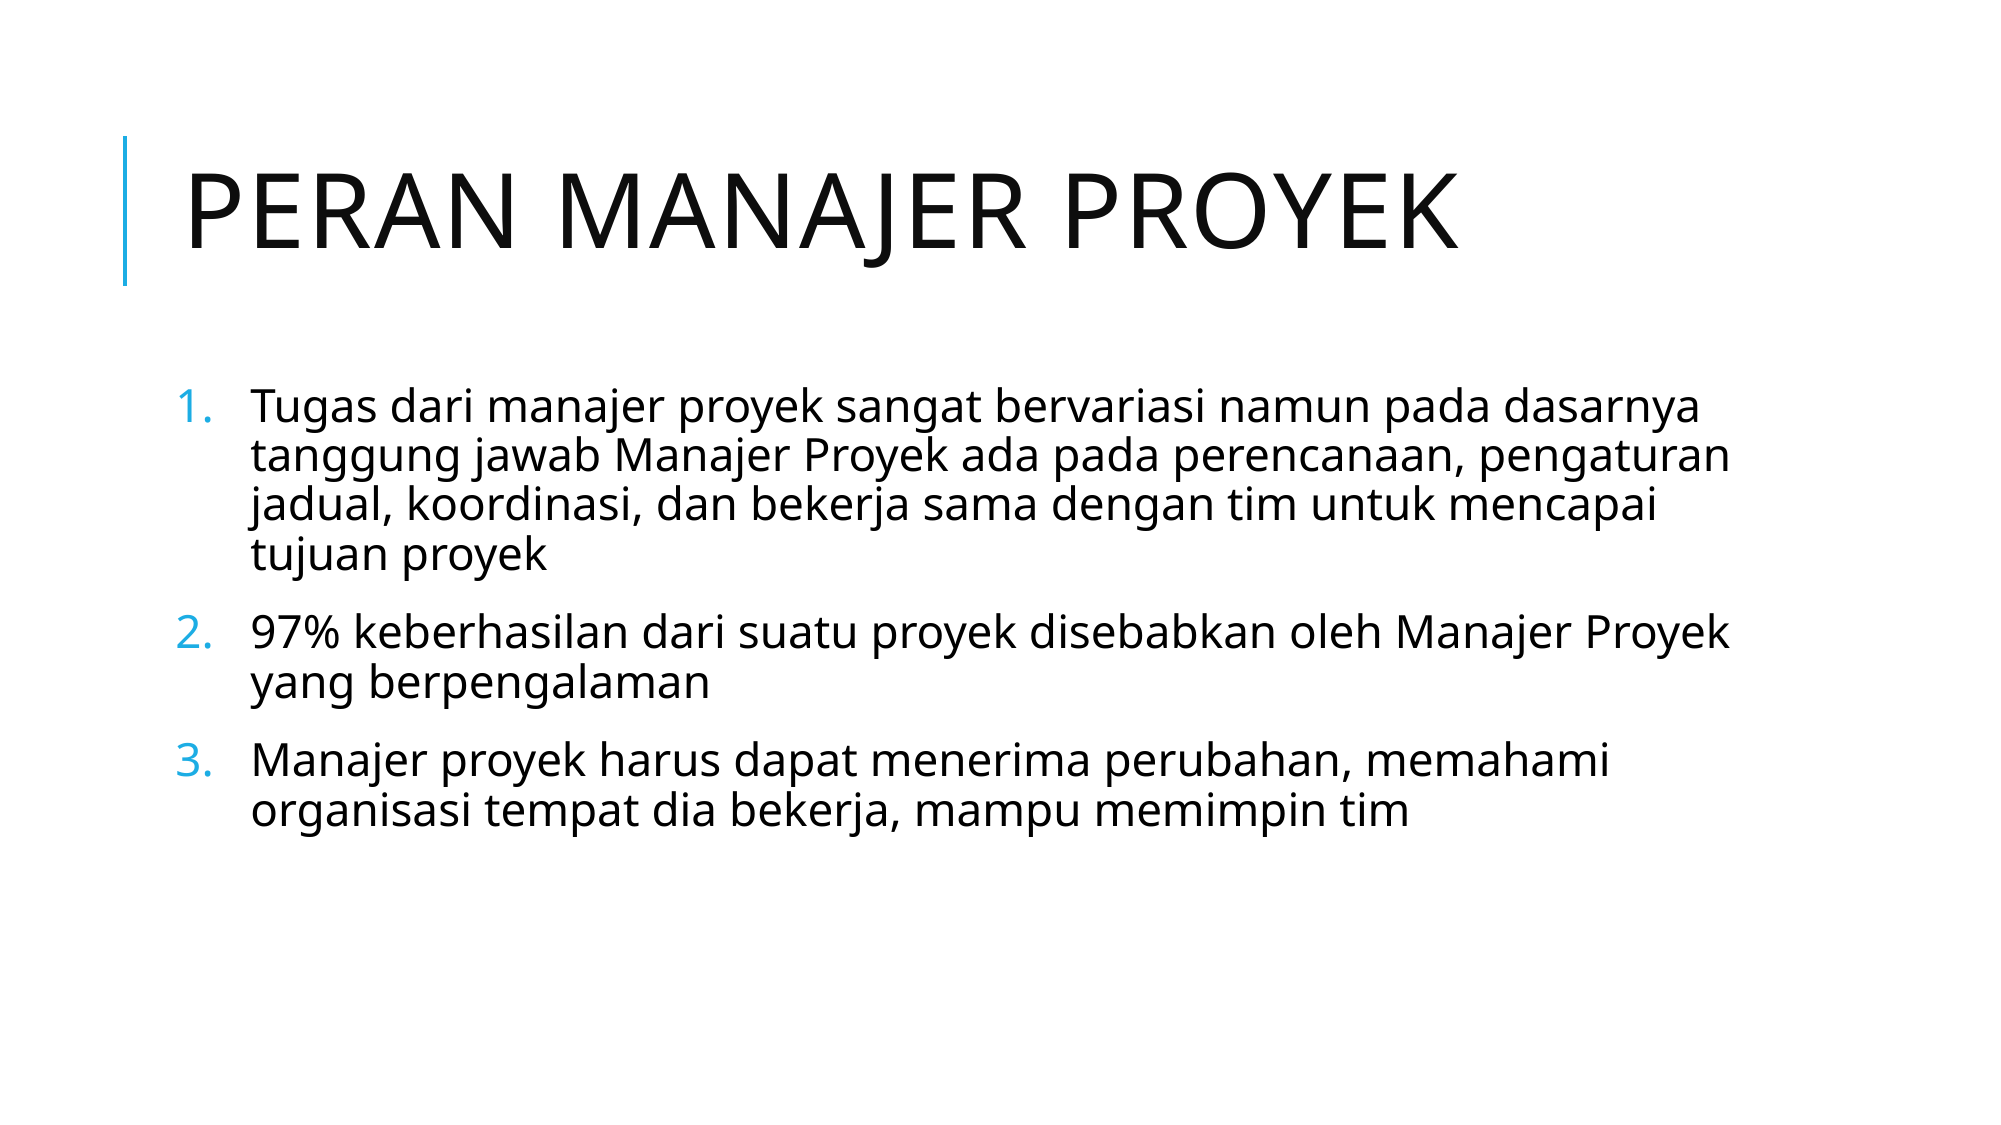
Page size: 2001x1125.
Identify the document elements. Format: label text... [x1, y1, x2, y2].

list Tugas dari manajer proyek sangat bervariasi namun pada dasarnya tanggung jawab Manajer Proyek ada pada perencanaan, pengaturan jadual, koordinasi, dan bekerja sama dengan tim untuk mencapai tujuan proyek 97% keberhasilan dari suatu proyek disebabkan oleh Manajer Proyek yang berpengalaman Manajer proyek harus dapat menerima perubahan, memahami organisasi tempat dia bekerja, mampu memimpin tim [168, 375, 1763, 1035]
title Peran manajer proyek [168, 96, 1763, 342]
